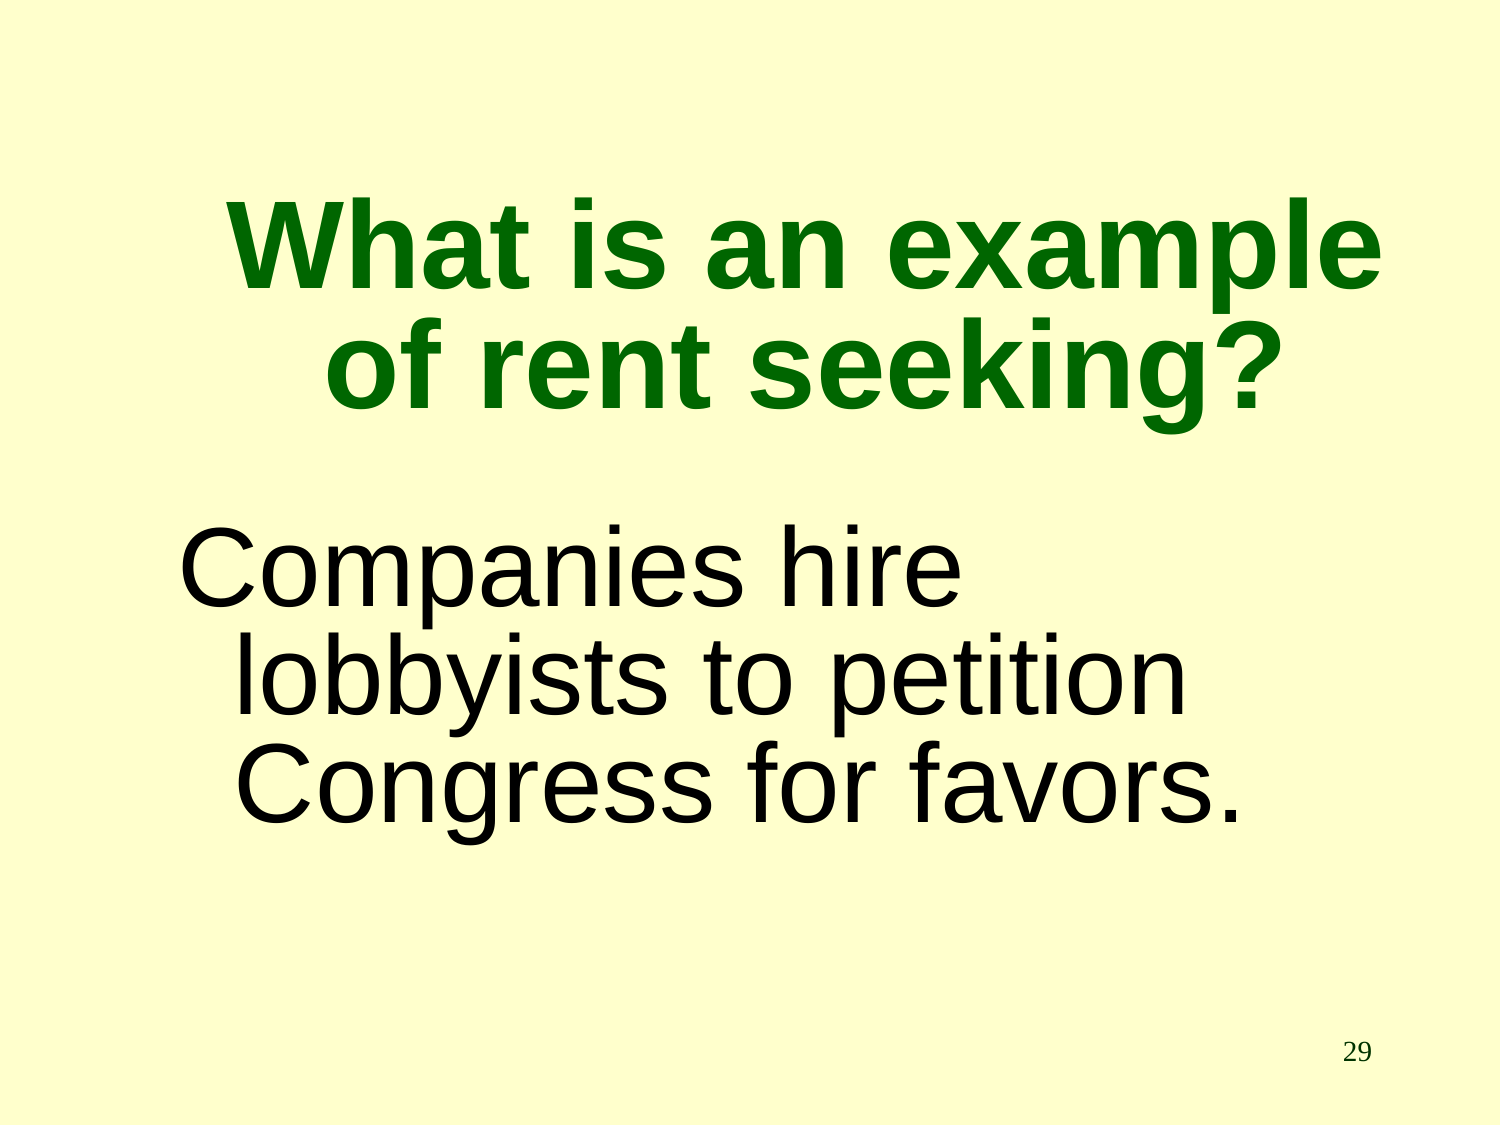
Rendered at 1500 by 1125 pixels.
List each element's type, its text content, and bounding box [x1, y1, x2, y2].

title What is an example of rent seeking? [174, 184, 1438, 440]
slide_number 29 [1363, 1024, 1388, 1101]
list Companies hire lobbyists to petition Congress for favors. [162, 512, 1363, 1125]
